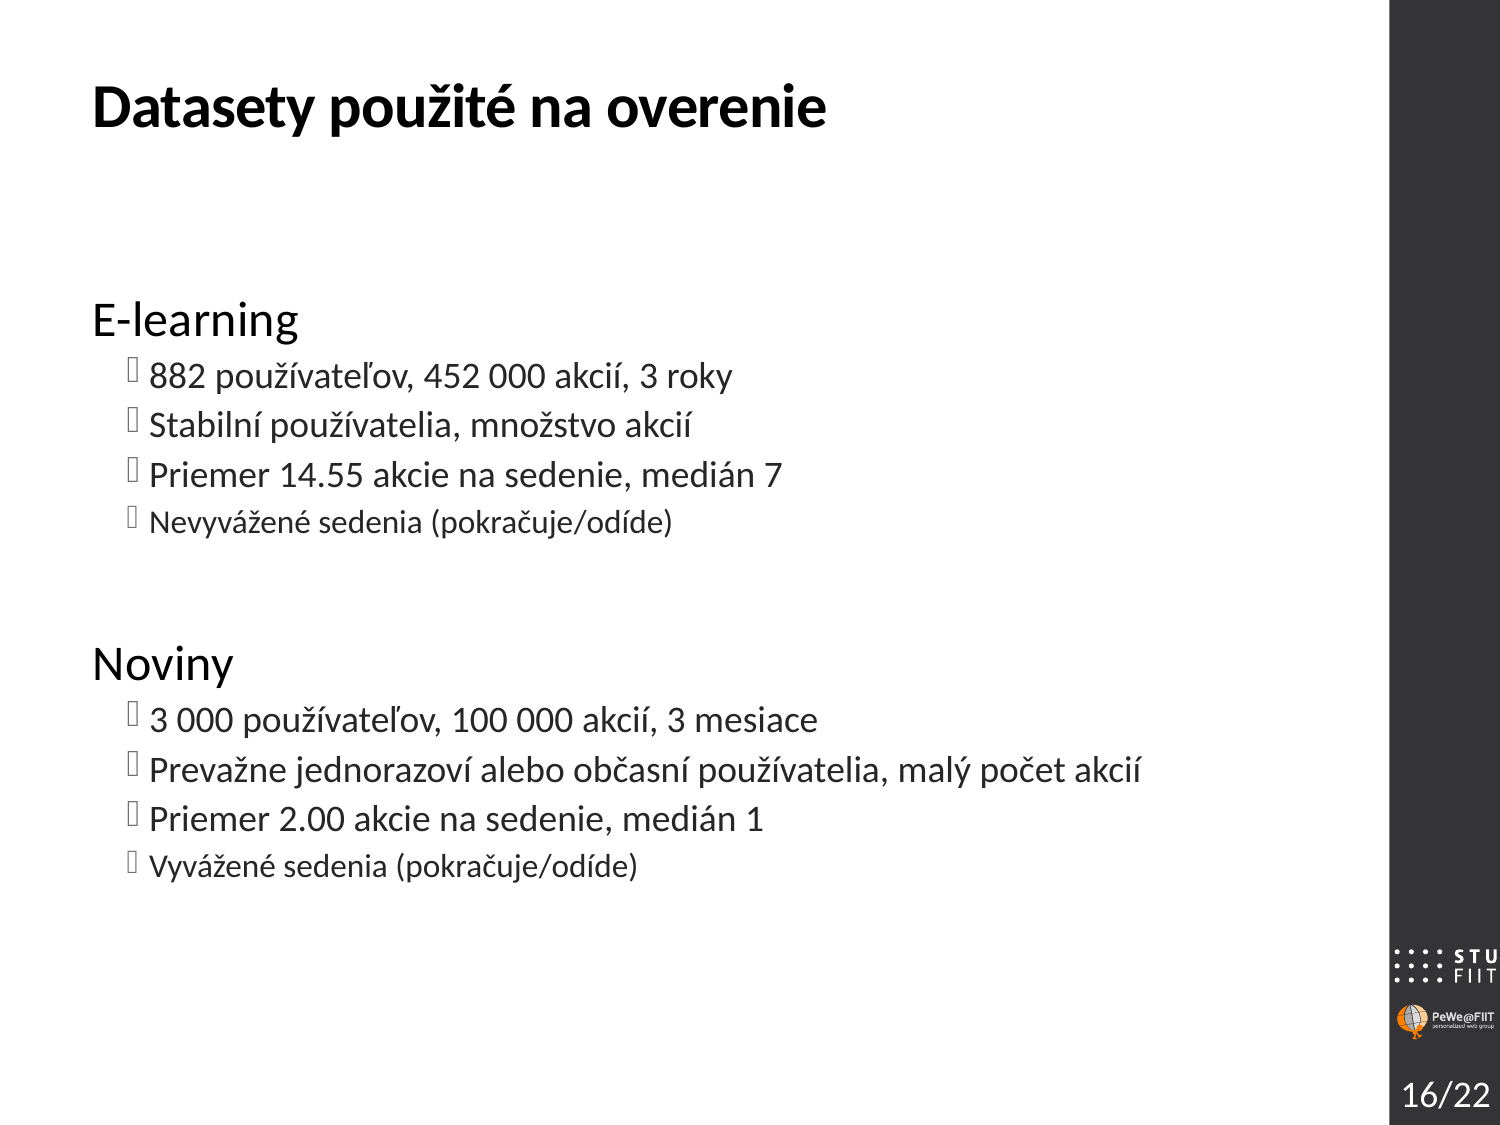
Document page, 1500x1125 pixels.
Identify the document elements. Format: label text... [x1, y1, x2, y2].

slide_number 16/22 [1389, 1061, 1500, 1124]
title Datasety použité na overenie [77, 60, 1330, 149]
list E-learning 882 používateľov, 452 000 akcií, 3 roky Stabilní používatelia, množstvo akcií Priemer 14.55 akcie na sedenie, medián 7 Nevyvážené sedenia (pokračuje/odíde) Noviny 3 000 používateľov, 100 000 akcií, 3 mesiace Prevažne jednorazoví alebo občasní používatelia, malý počet akcií Priemer 2.00 akcie na sedenie, medián 1 Vyvážené sedenia (pokračuje/odíde) [77, 198, 1309, 1124]
